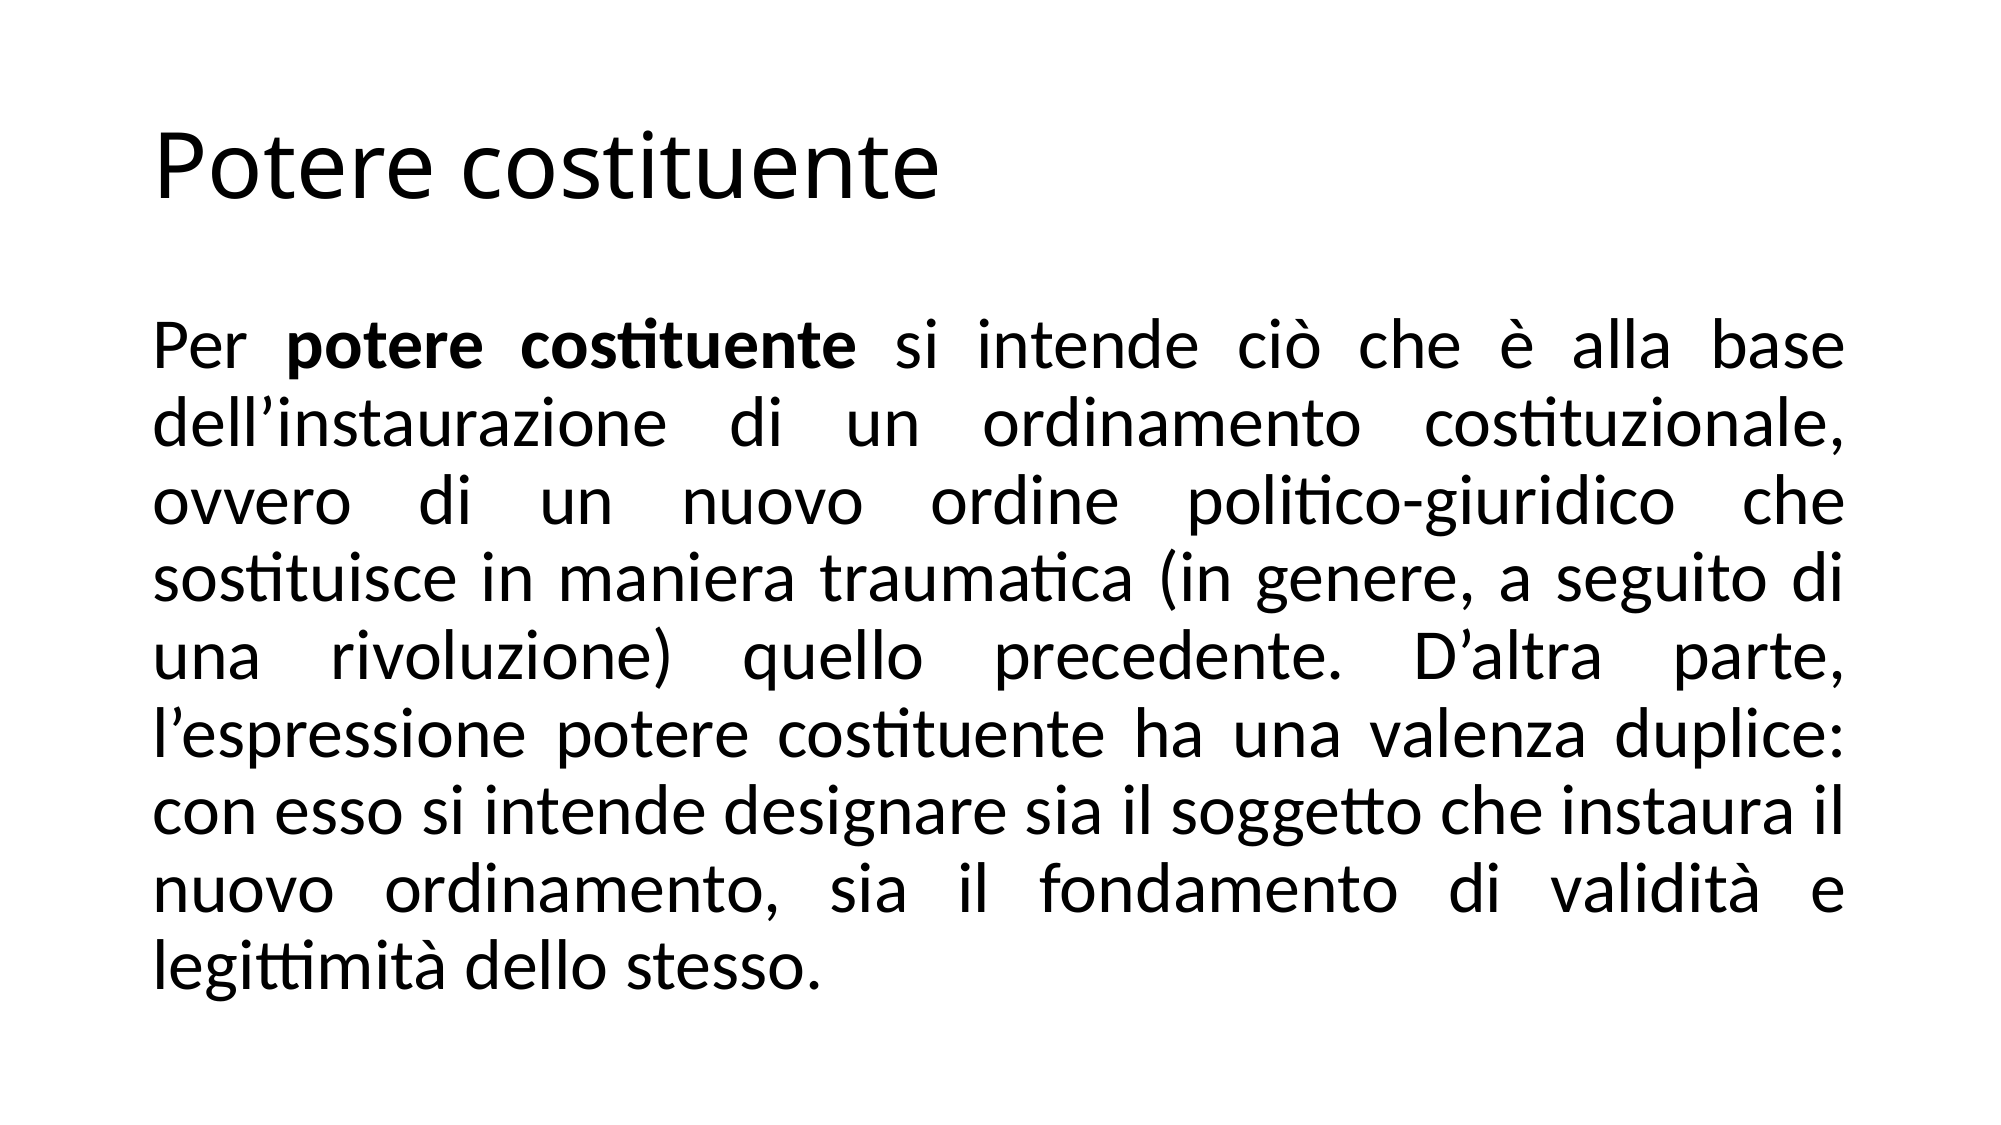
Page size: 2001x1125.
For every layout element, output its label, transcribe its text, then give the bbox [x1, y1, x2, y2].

list Per potere costituente si intende ciò che è alla base dell’instaurazione di un ordinamento costituzionale, ovvero di un nuovo ordine politico-giuridico che sostituisce in maniera traumatica (in genere, a seguito di una rivoluzione) quello precedente. D’altra parte, l’espressione potere costituente ha una valenza duplice: con esso si intende designare sia il soggetto che instaura il nuovo ordinamento, sia il fondamento di validità e legittimità dello stesso. [137, 299, 1863, 1014]
title Potere costituente [137, 59, 1863, 278]
